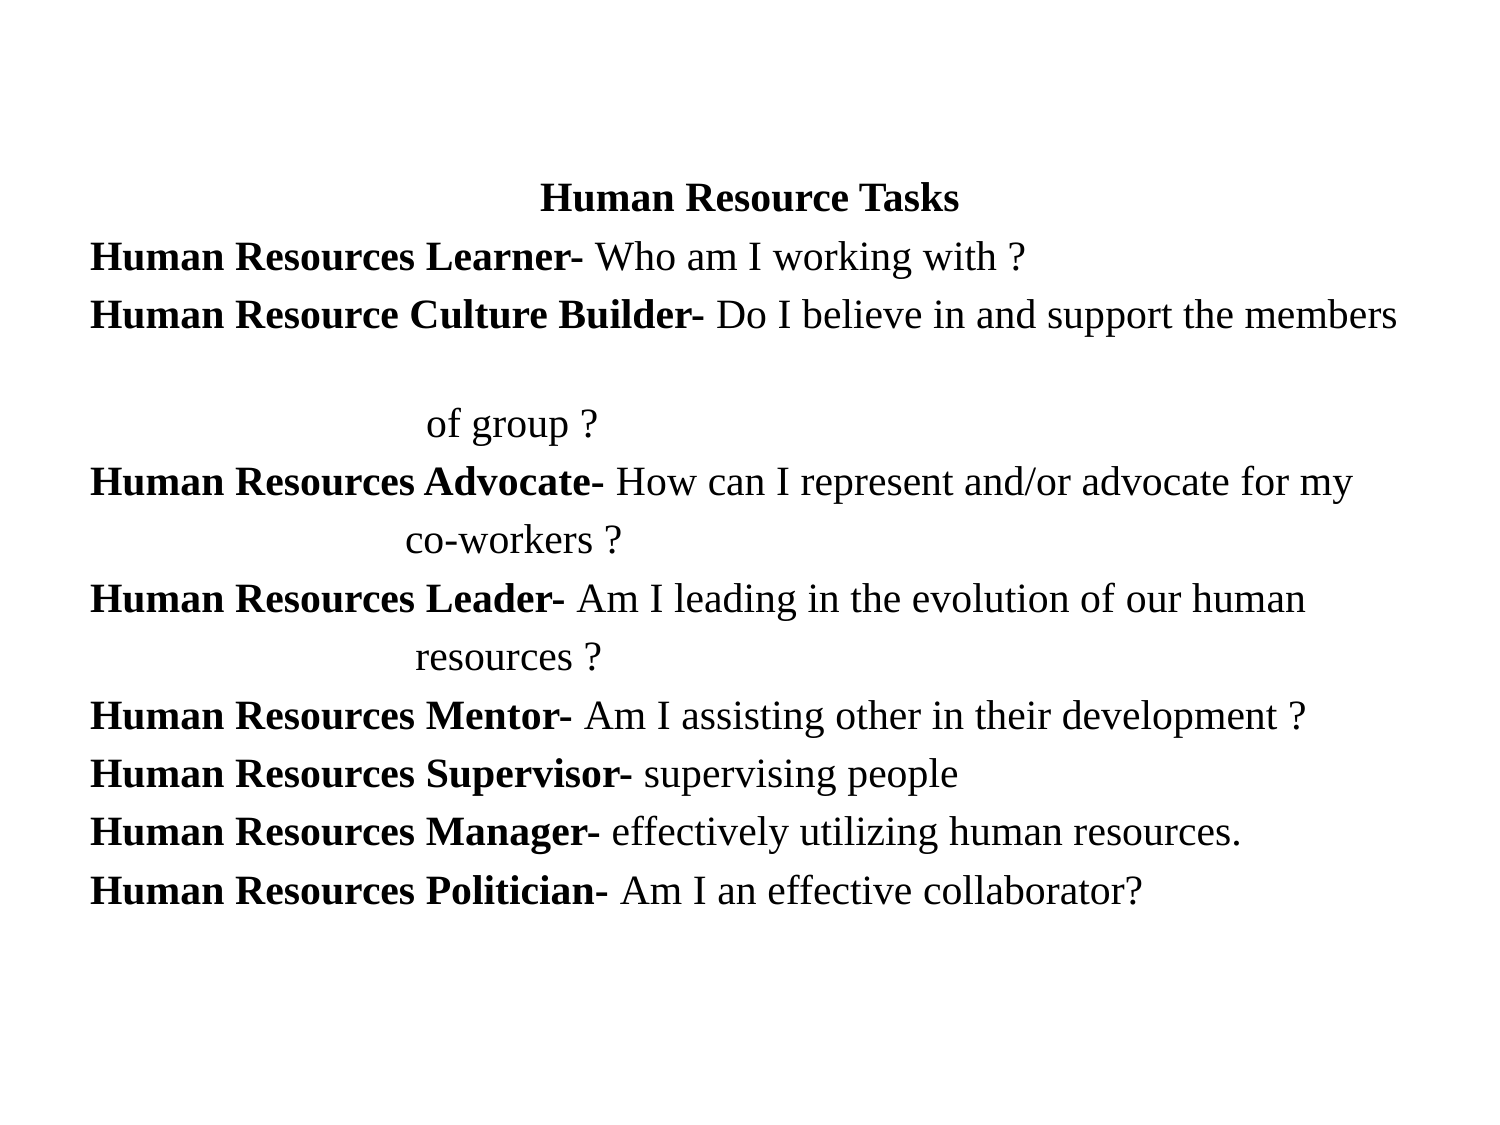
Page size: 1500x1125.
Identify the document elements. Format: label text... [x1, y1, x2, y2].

list Human Resource Tasks Human Resources Learner- Who am I working with ? Human Resource Culture Builder- Do I believe in and support the members of group ? Human Resources Advocate- How can I represent and/or advocate for my co-workers ? Human Resources Leader- Am I leading in the evolution of our human resources ? Human Resources Mentor- Am I assisting other in their development ? Human Resources Supervisor- supervising people Human Resources Manager- effectively utilizing human resources. Human Resources Politician- Am I an effective collaborator? [75, 162, 1425, 1005]
